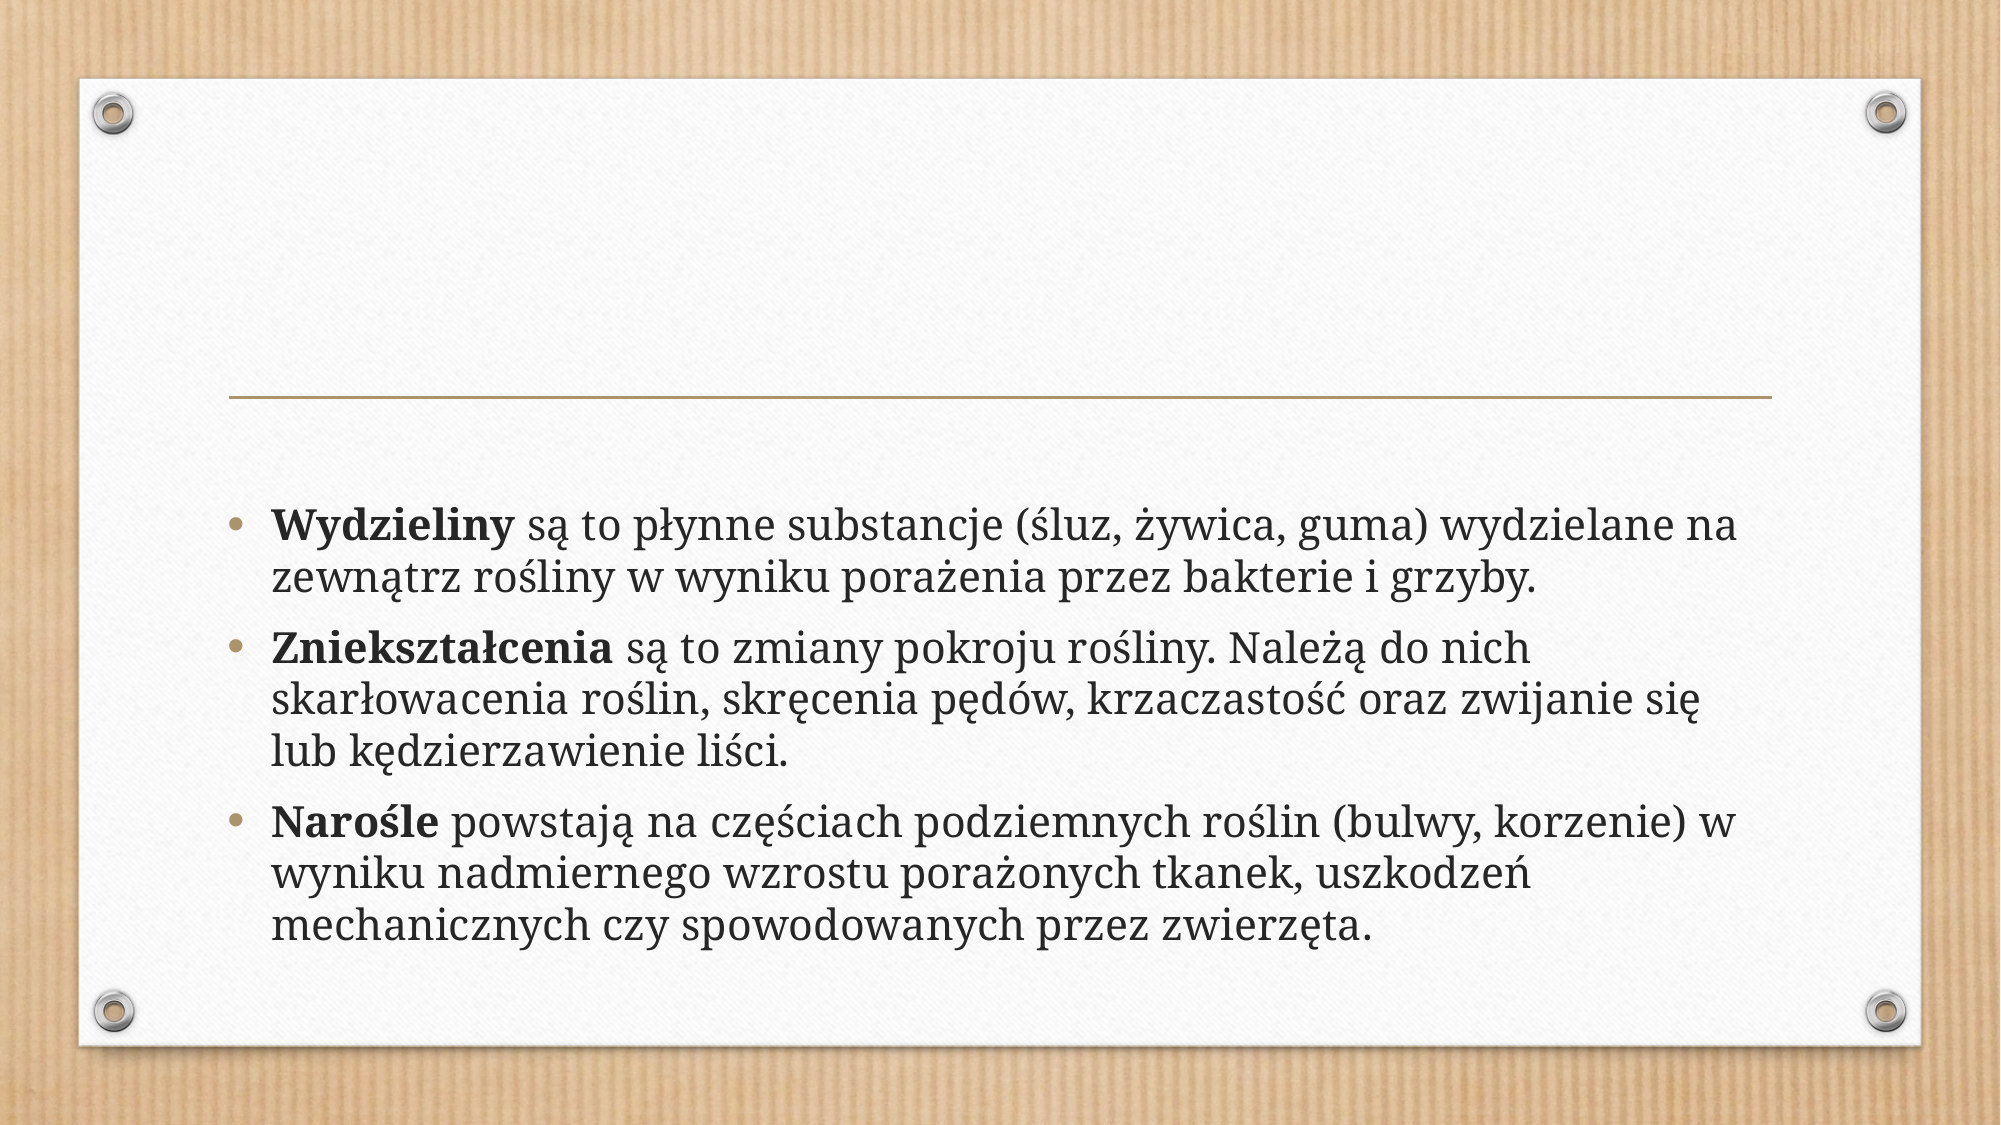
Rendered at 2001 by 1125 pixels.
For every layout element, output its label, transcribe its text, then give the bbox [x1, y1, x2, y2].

list Wydzieliny są to płynne substancje (śluz, żywica, guma) wydzielane na zewnątrz rośliny w wyniku porażenia przez bakterie i grzyby. Zniekształcenia są to zmiany pokroju rośliny. Należą do nich skarłowacenia roślin, skręcenia pędów, krzaczastość oraz zwijanie się lub kędzierzawienie liści. Narośle powstają na częściach podziemnych roślin (bulwy, korzenie) w wyniku nadmiernego wzrostu porażonych tkanek, uszkodzeń mechanicznych czy spowodowanych przez zwierzęta. [212, 419, 1788, 964]
picture [0, 0, 2001, 1125]
